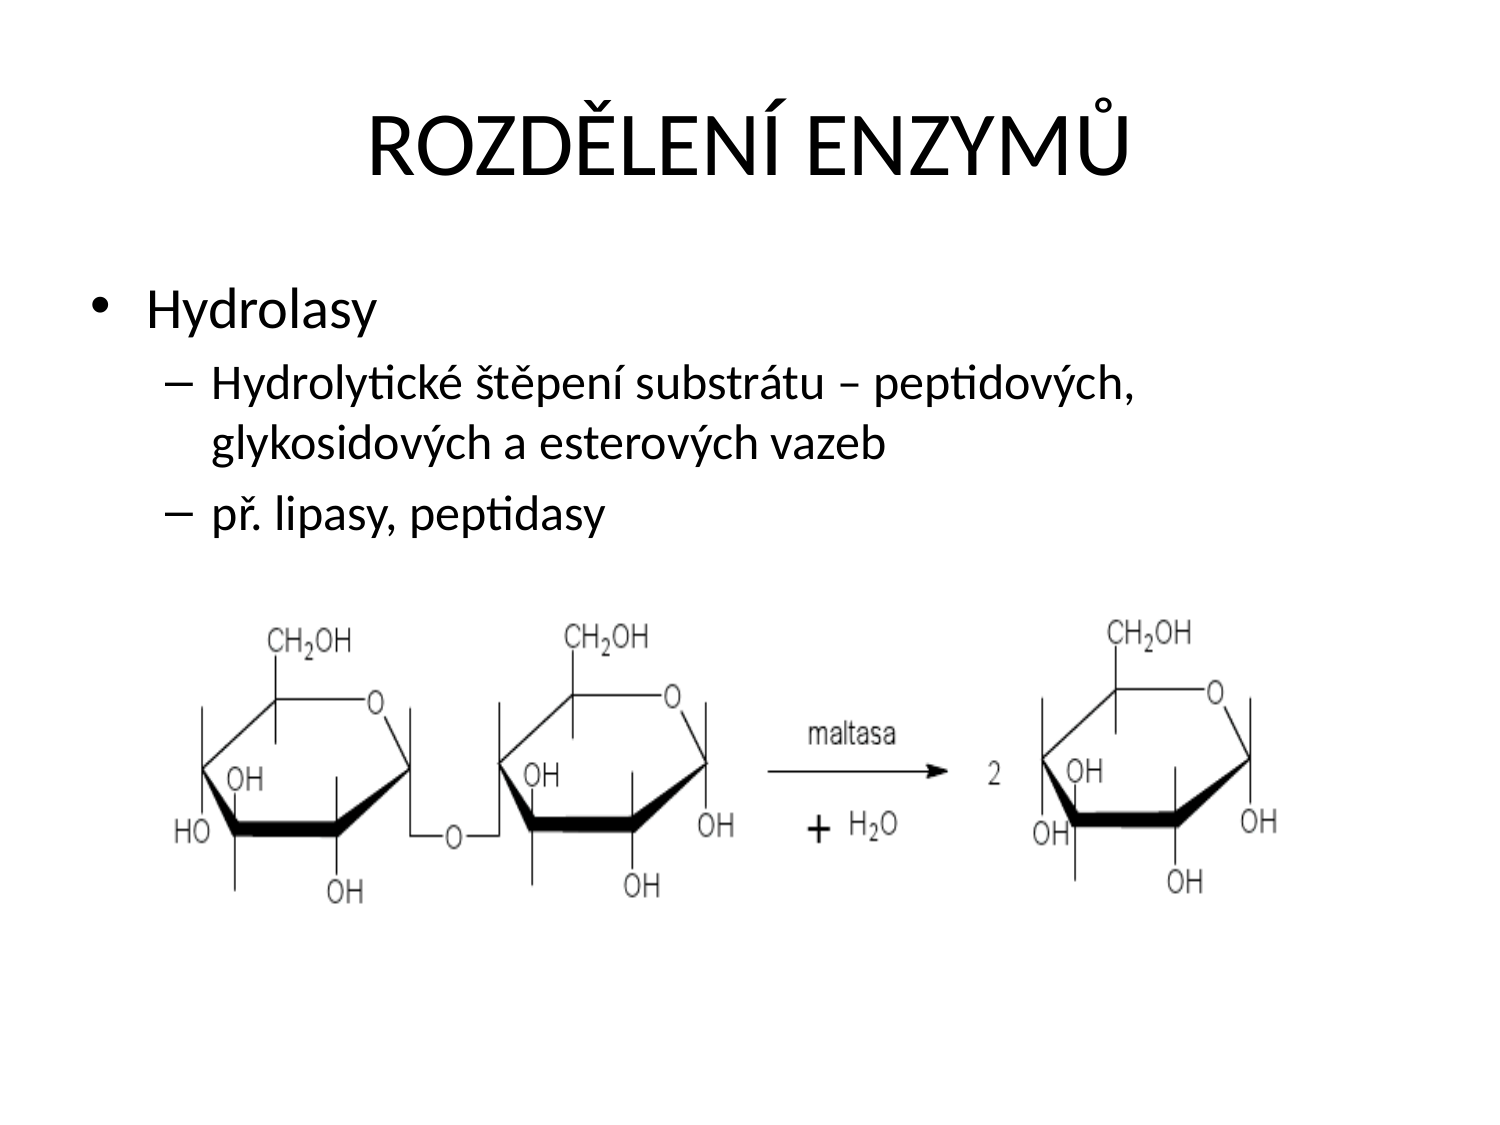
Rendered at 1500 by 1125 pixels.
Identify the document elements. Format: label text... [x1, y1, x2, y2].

title ROZDĚLENÍ ENZYMŮ [75, 45, 1425, 233]
picture [128, 573, 1303, 938]
list Hydrolasy Hydrolytické štěpení substrátu – peptidových, glykosidových a esterových vazeb př. lipasy, peptidasy [75, 262, 1336, 575]
